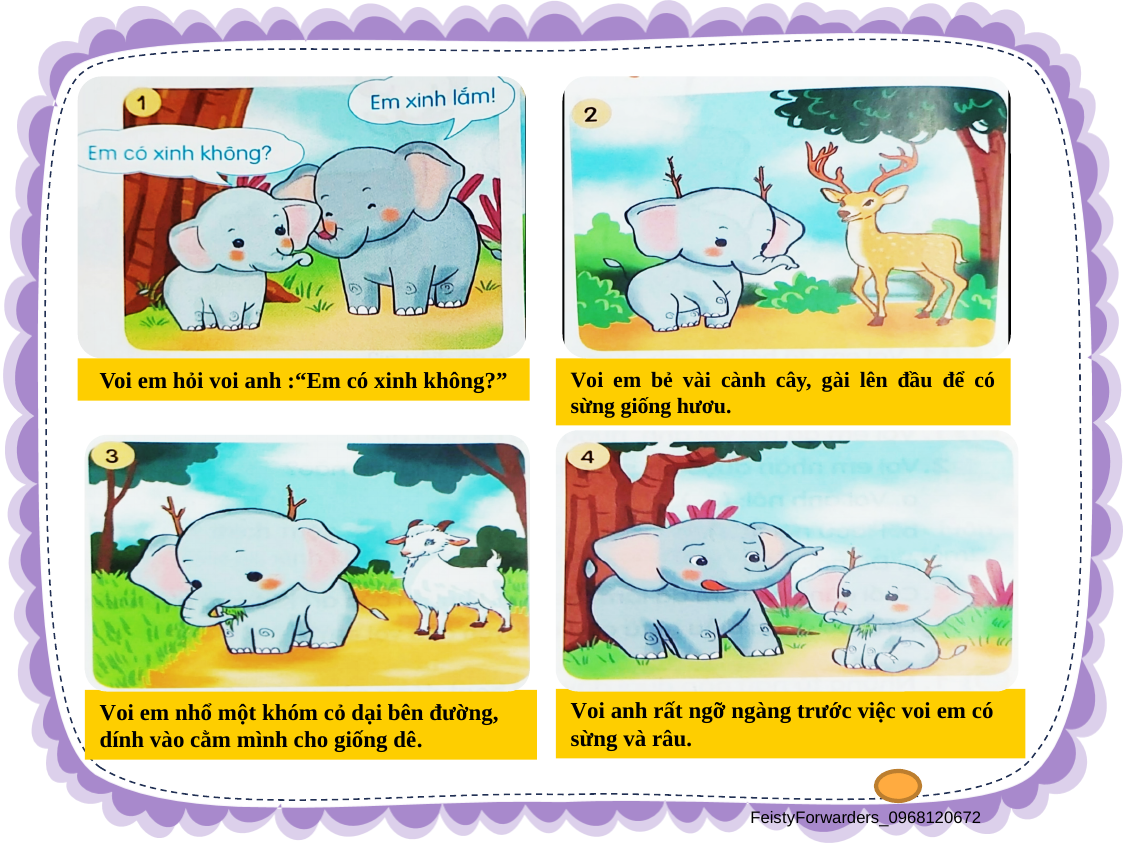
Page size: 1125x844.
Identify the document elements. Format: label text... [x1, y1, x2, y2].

text_box [873, 768, 923, 804]
text_box Voi em nhổ một khóm cỏ dại bên đường, dính vào cằm mình cho giống dê. [84, 689, 537, 760]
picture [0, 0, 1125, 844]
text_box Voi anh rất ngỡ ngàng trước việc voi em có sừng và râu. [555, 688, 1026, 759]
text_box Voi em hỏi voi anh :“Em có xinh không?” [77, 364, 530, 401]
text_box Voi em bẻ vài cành cây, gài lên đầu để có sừng giống hươu. [555, 358, 1011, 426]
